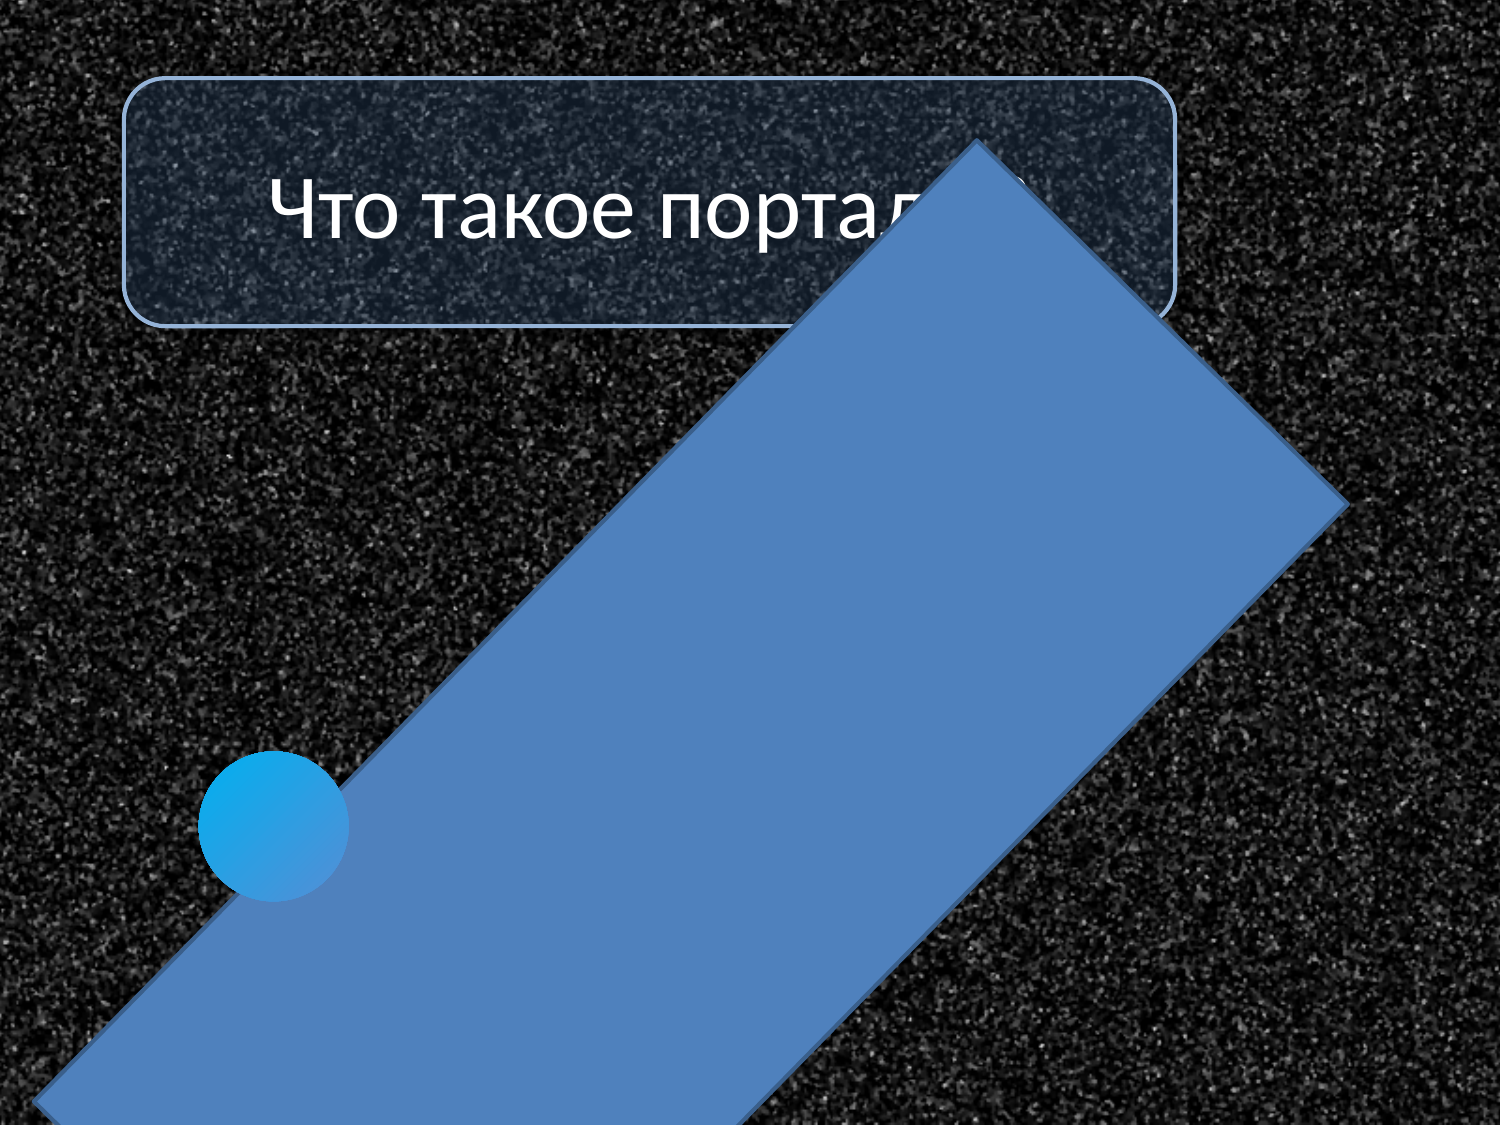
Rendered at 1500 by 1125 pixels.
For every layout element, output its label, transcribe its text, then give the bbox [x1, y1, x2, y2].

text_box Что такое порталы? [121, 76, 1178, 329]
text_box [31, 138, 1350, 1125]
picture [0, 0, 1500, 1125]
text_box [196, 749, 351, 904]
